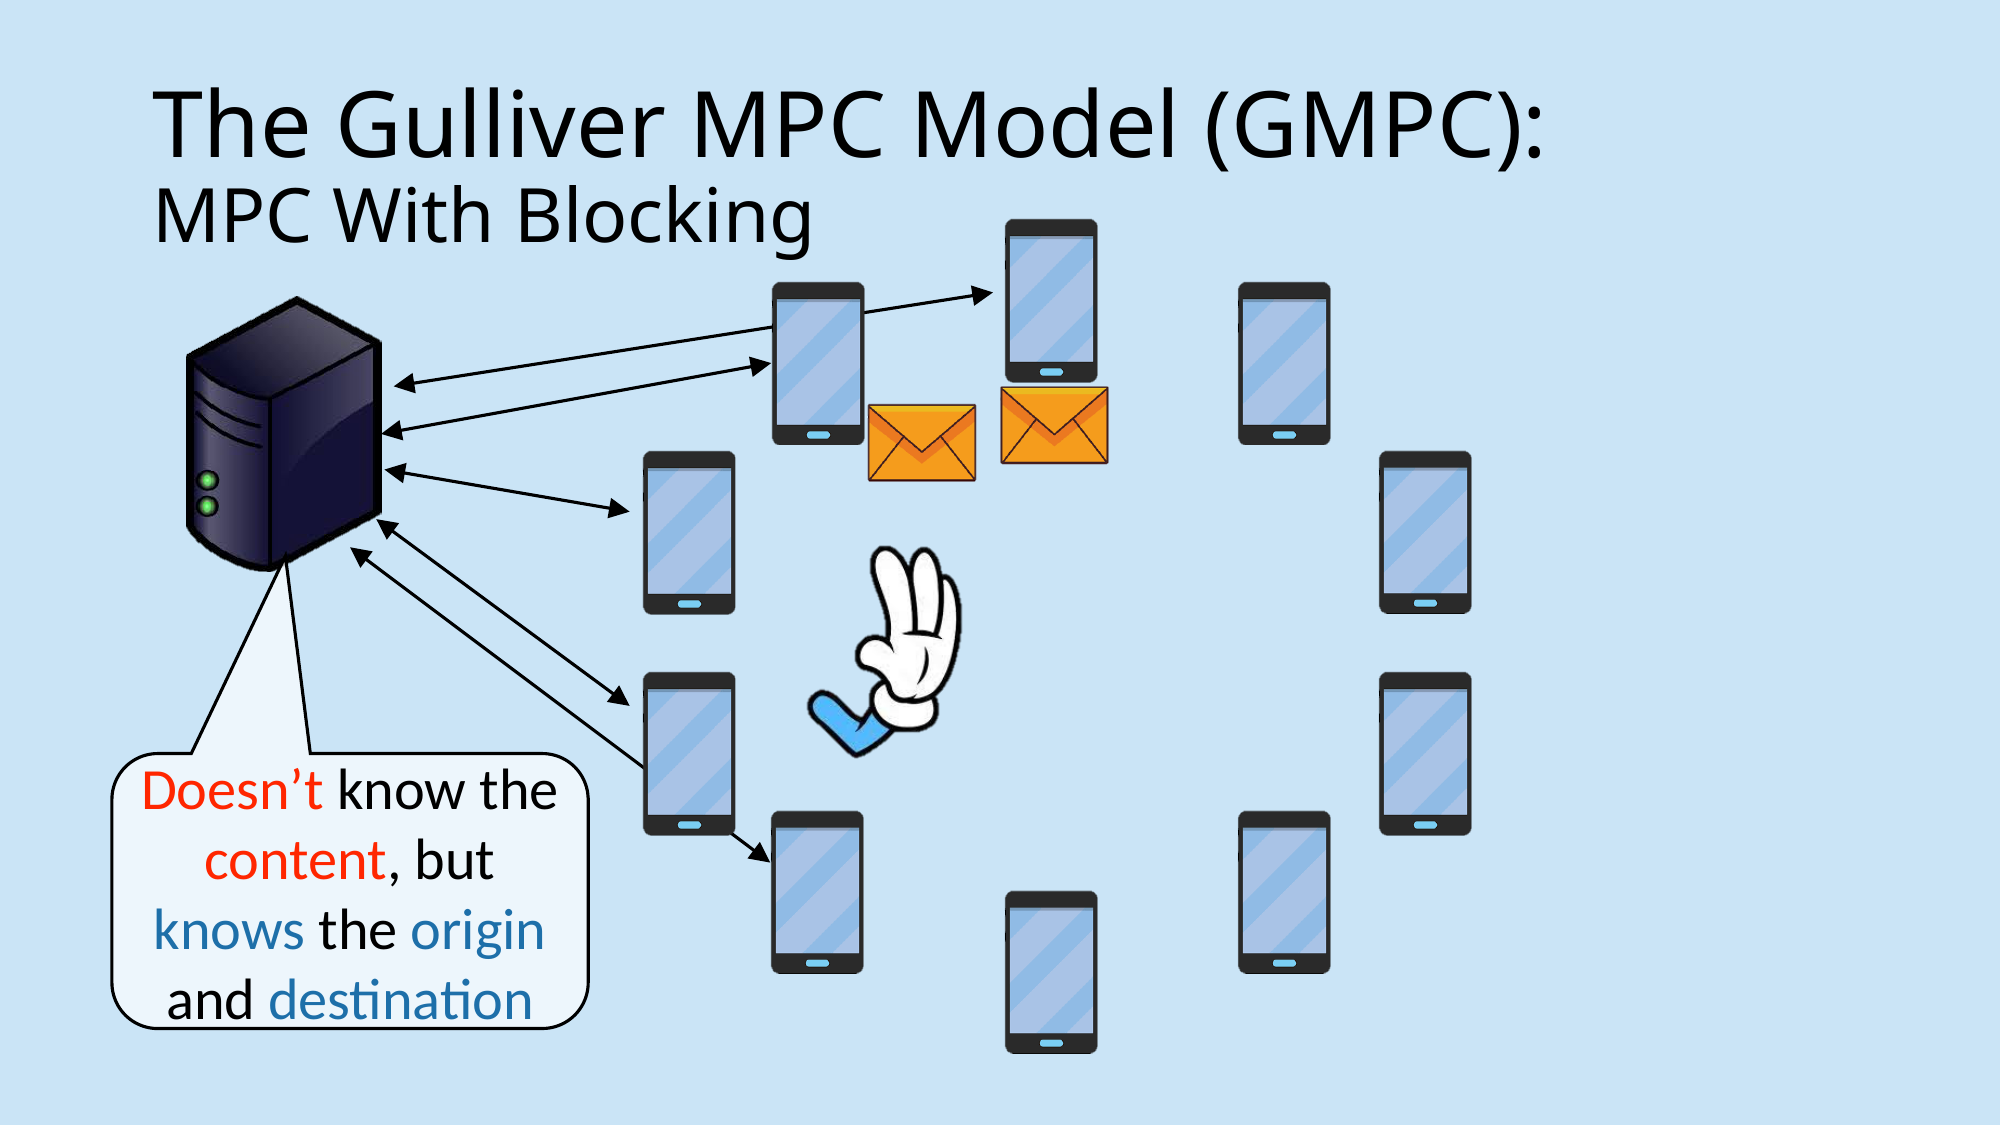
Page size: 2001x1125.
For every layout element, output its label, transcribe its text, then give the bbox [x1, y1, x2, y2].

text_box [393, 292, 641, 363]
picture [775, 359, 1121, 786]
title The Gulliver MPC Model (GMPC): MPC With Blocking [137, 59, 1863, 278]
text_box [641, 218, 1472, 1054]
text_box Doesn’t know the content, but knows the origin and destination [110, 572, 590, 1030]
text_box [384, 469, 630, 512]
picture [186, 296, 382, 572]
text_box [349, 547, 641, 863]
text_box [376, 519, 630, 706]
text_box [381, 363, 772, 434]
